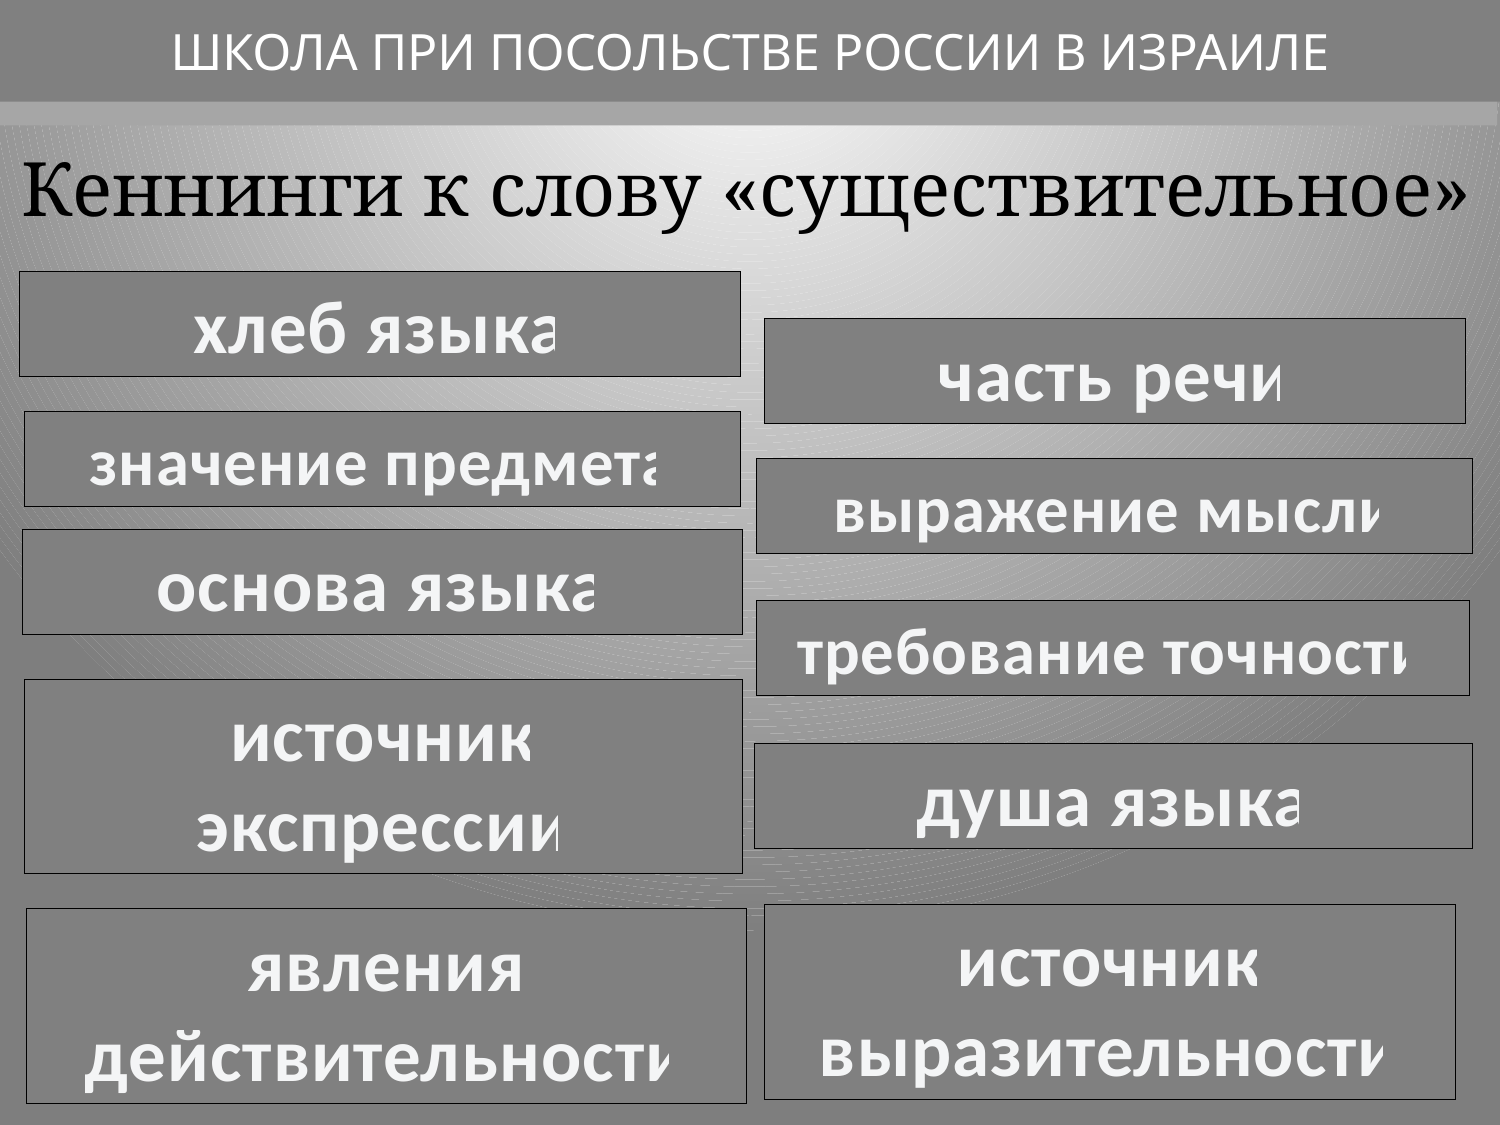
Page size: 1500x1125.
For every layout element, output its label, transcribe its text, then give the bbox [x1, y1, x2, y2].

text_box часть речи [764, 318, 1466, 424]
text_box выражение мысли [756, 458, 1473, 554]
text_box требование точности [756, 600, 1470, 696]
text_box [0, 104, 1499, 127]
text_box хлеб языка [19, 271, 741, 377]
text_box значение предмета [24, 411, 741, 507]
text_box душа языка [754, 743, 1473, 849]
text_box [0, 126, 1500, 1125]
text_box явления действительности [26, 908, 747, 1104]
text_box источник выразительности [764, 904, 1456, 1100]
text_box ШКОЛА ПРИ ПОСОЛЬСТВЕ РОССИИ В ИЗРАИЛЕ [0, 0, 1500, 104]
text_box источник экспрессии [24, 679, 743, 874]
text_box основа языка [22, 529, 743, 635]
